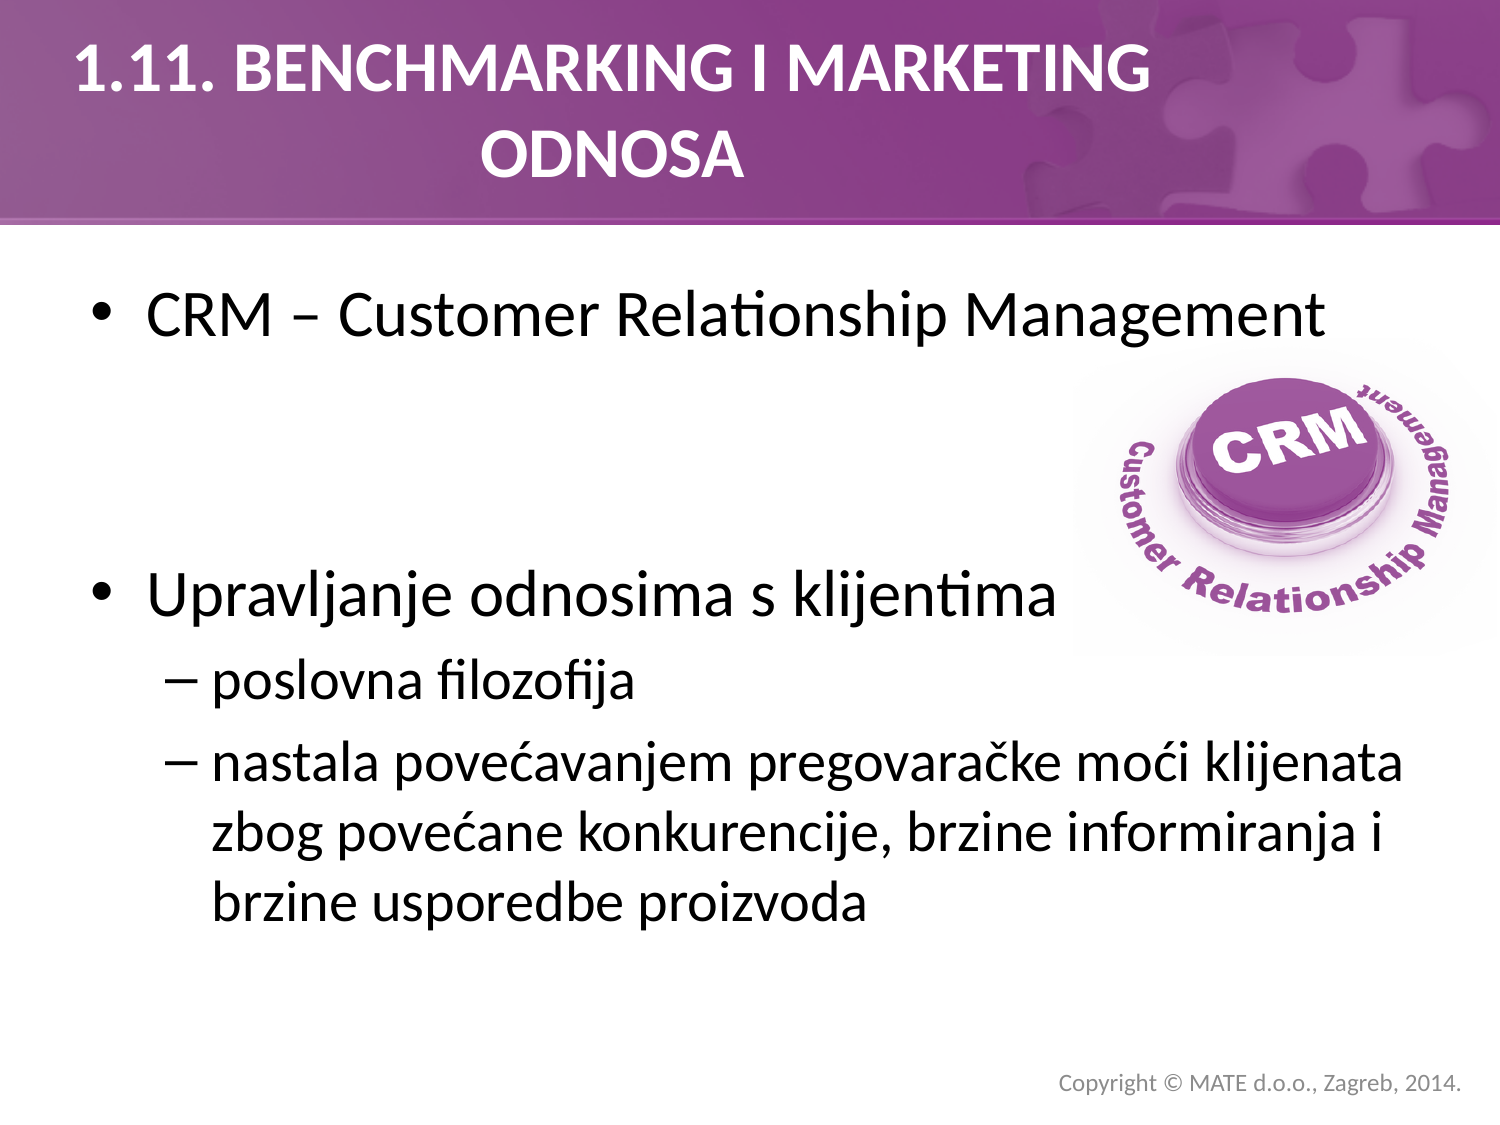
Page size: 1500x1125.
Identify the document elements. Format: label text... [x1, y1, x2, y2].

title 1.11. BENCHMARKING I MARKETING ODNOSA [0, 12, 1225, 200]
picture [1073, 337, 1498, 656]
picture [0, 0, 1500, 225]
list CRM – Customer Relationship Management Upravljanje odnosima s klijentima poslovna filozofija nastala povećavanjem pregovaračke moći klijenata zbog povećane konkurencije, brzine informiranja i brzine usporedbe proizvoda [75, 262, 1425, 1005]
footer Copyright © MATE d.o.o., Zagreb, 2014. [702, 1058, 1478, 1104]
